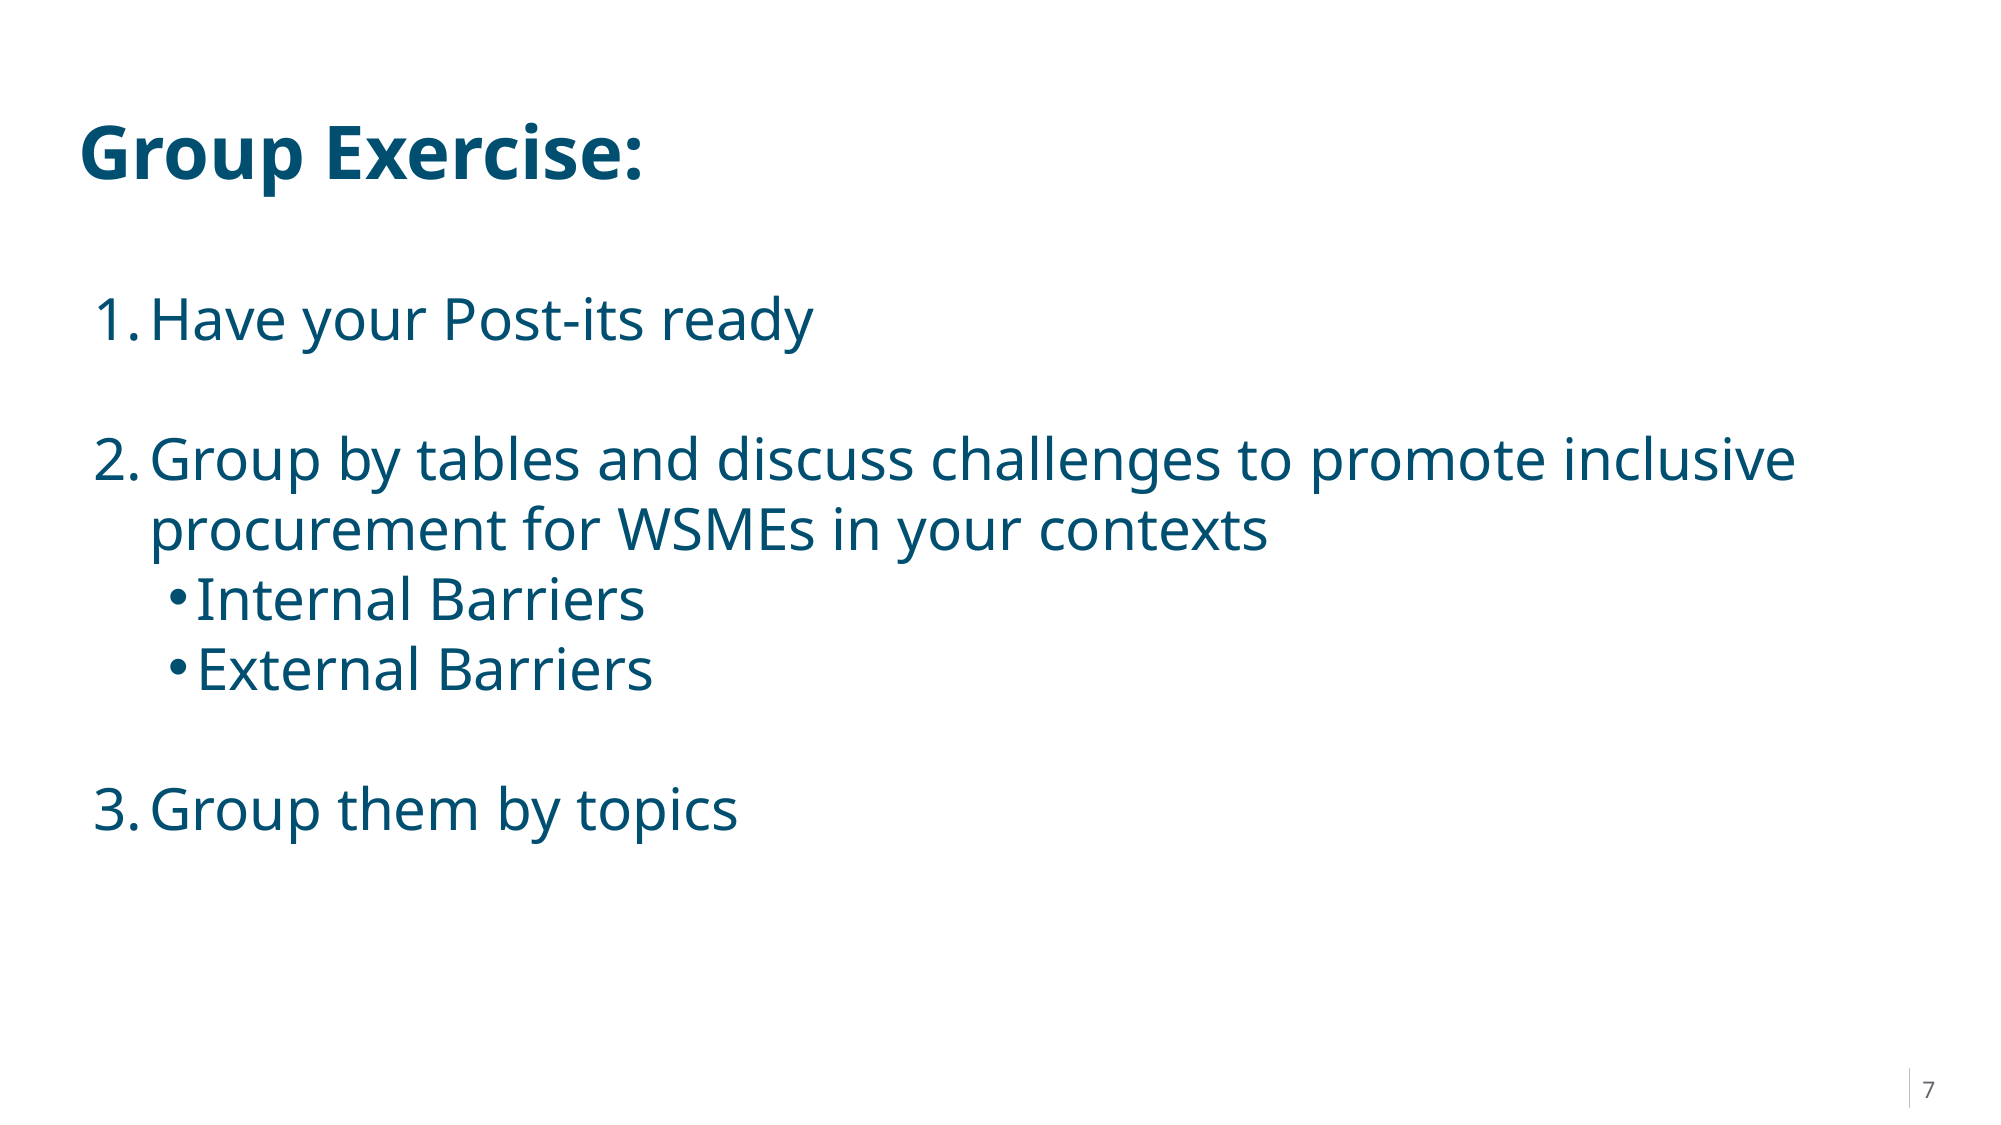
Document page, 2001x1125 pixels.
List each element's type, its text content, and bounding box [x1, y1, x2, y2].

text_box Have your Post-its ready Group by tables and discuss challenges to promote inclusive procurement for WSMEs in your contexts Internal Barriers External Barriers Group them by topics [78, 229, 1888, 940]
list Group Exercise: [78, 107, 1888, 204]
